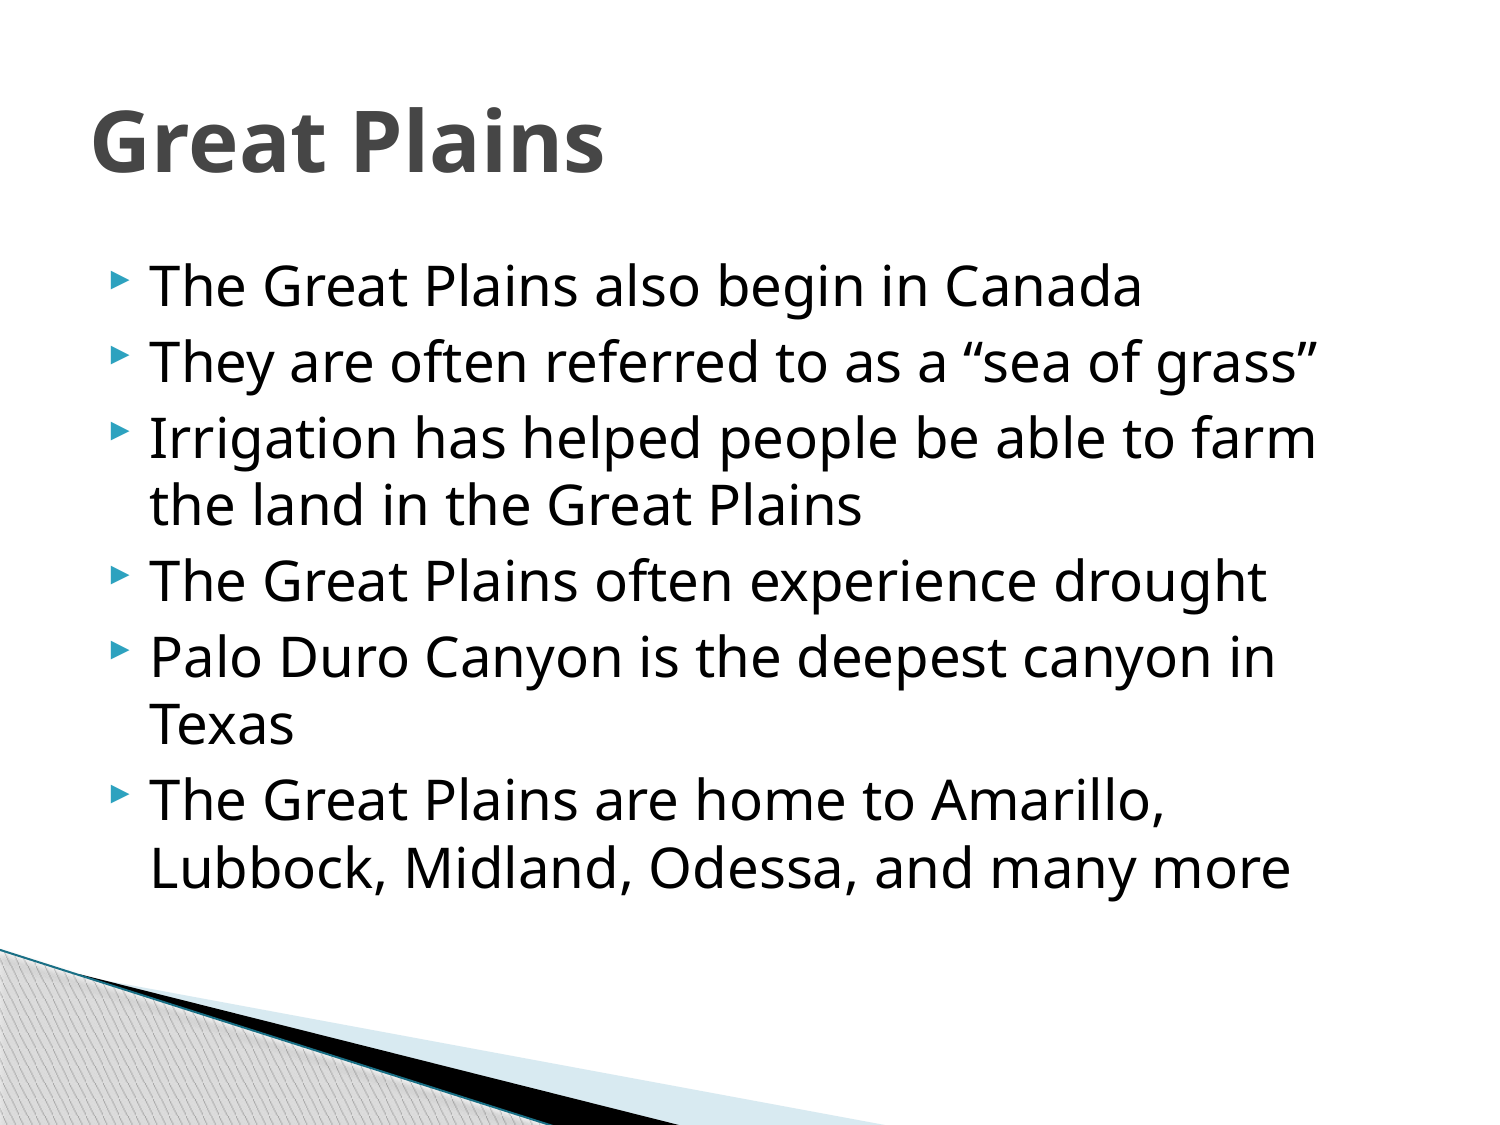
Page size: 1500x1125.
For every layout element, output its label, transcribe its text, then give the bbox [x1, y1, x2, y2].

list The Great Plains also begin in Canada They are often referred to as a “sea of grass” Irrigation has helped people be able to farm the land in the Great Plains The Great Plains often experience drought Palo Duro Canyon is the deepest canyon in Texas The Great Plains are home to Amarillo, Lubbock, Midland, Odessa, and many more [75, 243, 1425, 986]
title Great Plains [75, 45, 1425, 233]
